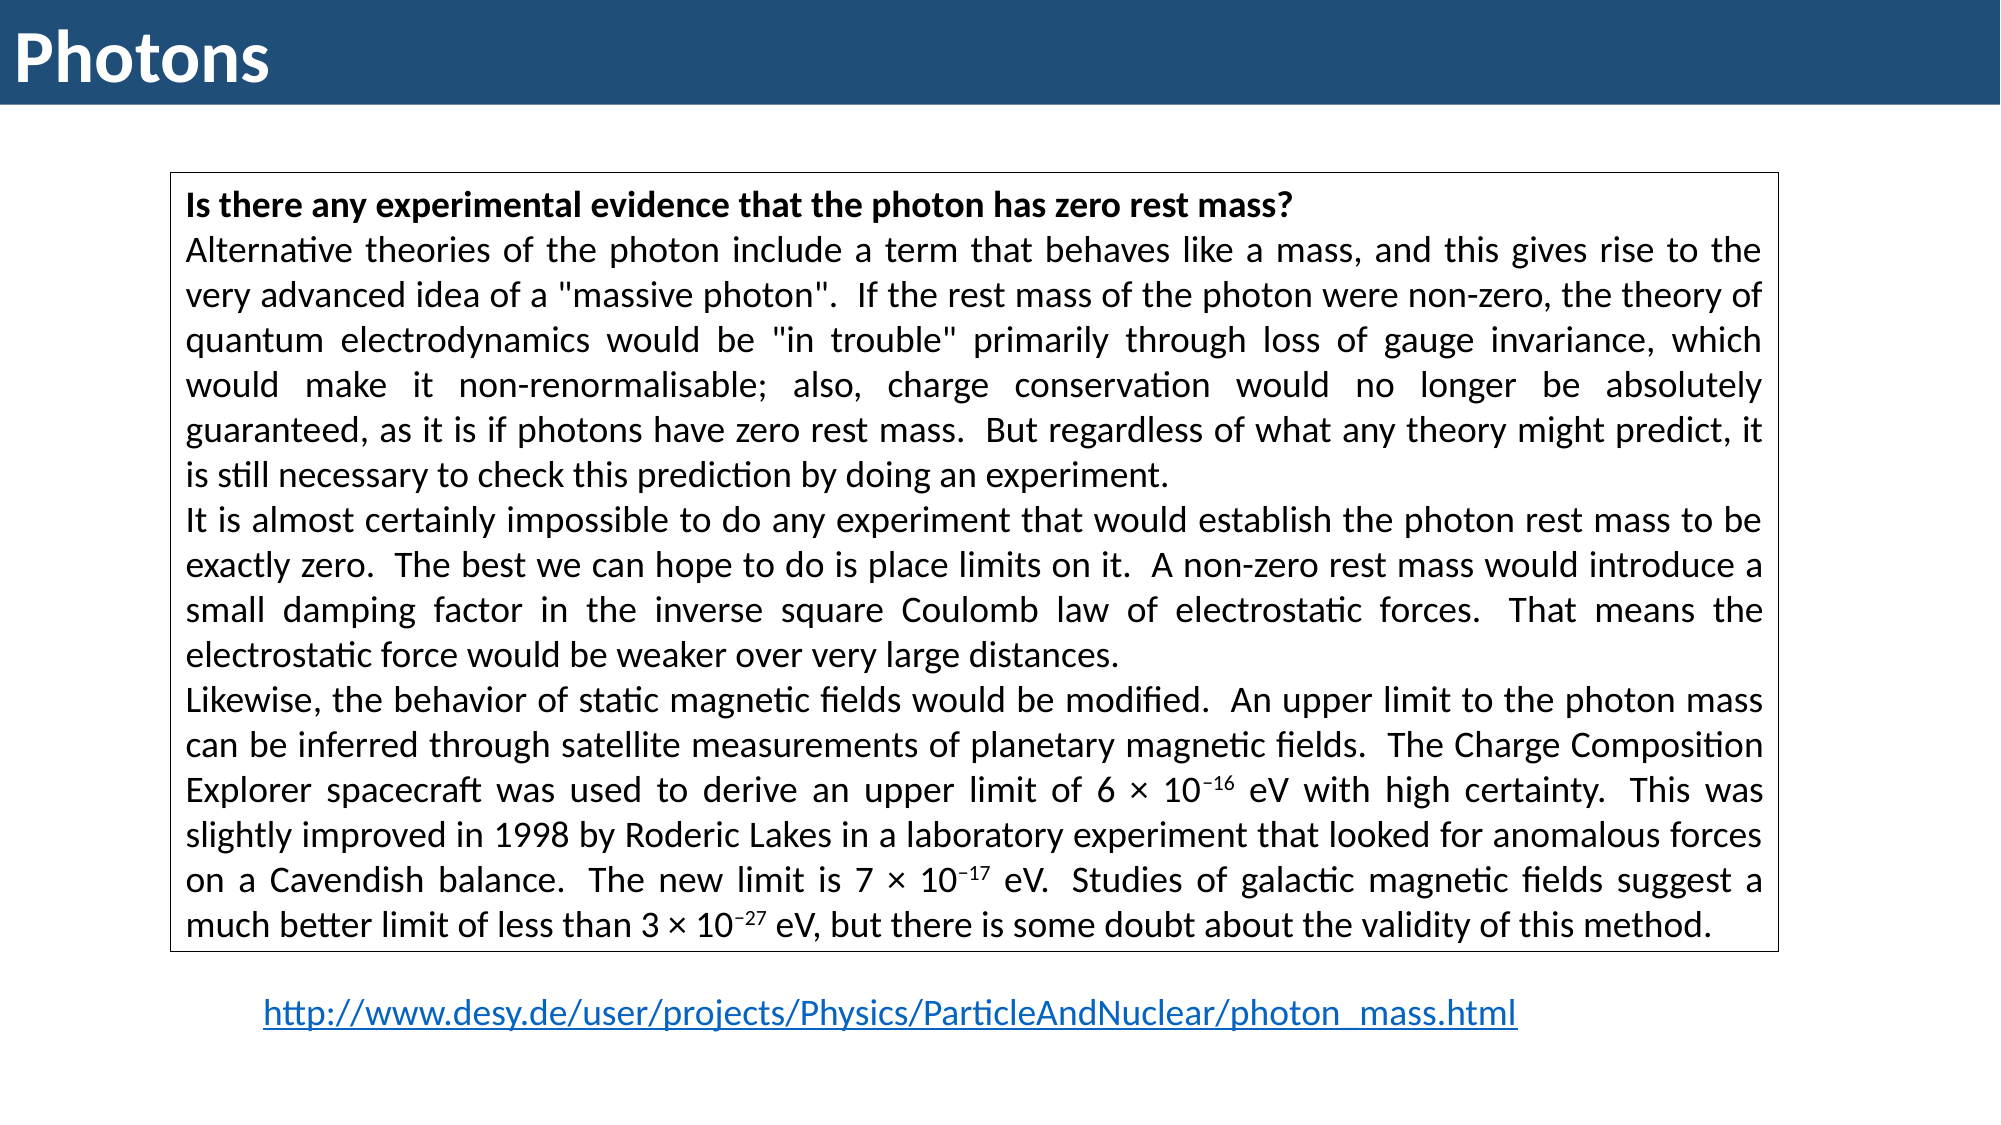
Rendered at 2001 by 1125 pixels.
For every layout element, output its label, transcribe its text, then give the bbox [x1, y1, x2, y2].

text_box Is there any experimental evidence that the photon has zero rest mass? Alternative theories of the photon include a term that behaves like a mass, and this gives rise to the very advanced idea of a "massive photon". If the rest mass of the photon were non-zero, the theory of quantum electrodynamics would be "in trouble" primarily through loss of gauge invariance, which would make it non-renormalisable; also, charge conservation would no longer be absolutely guaranteed, as it is if photons have zero rest mass. But regardless of what any theory might predict, it is still necessary to check this prediction by doing an experiment. It is almost certainly impossible to do any experiment that would establish the photon rest mass to be exactly zero. The best we can hope to do is place limits on it. A non-zero rest mass would introduce a small damping factor in the inverse square Coulomb law of electrostatic forces. That means the electrostatic force would be weaker over very large distances. Likewise, the behavior of static magnetic fields would be modified. An upper limit to the photon mass can be inferred through satellite measurements of planetary magnetic fields. The Charge Composition Explorer spacecraft was used to derive an upper limit of 6 × 10−16 eV with high certainty. This was slightly improved in 1998 by Roderic Lakes in a laboratory experiment that looked for anomalous forces on a Cavendish balance. The new limit is 7 × 10−17 eV. Studies of galactic magnetic fields suggest a much better limit of less than 3 × 10−27 eV, but there is some doubt about the validity of this method. [170, 172, 1779, 952]
text_box Photons [0, 0, 2000, 105]
text_box http://www.desy.de/user/projects/Physics/ParticleAndNuclear/photon_mass.html [248, 980, 1840, 1040]
